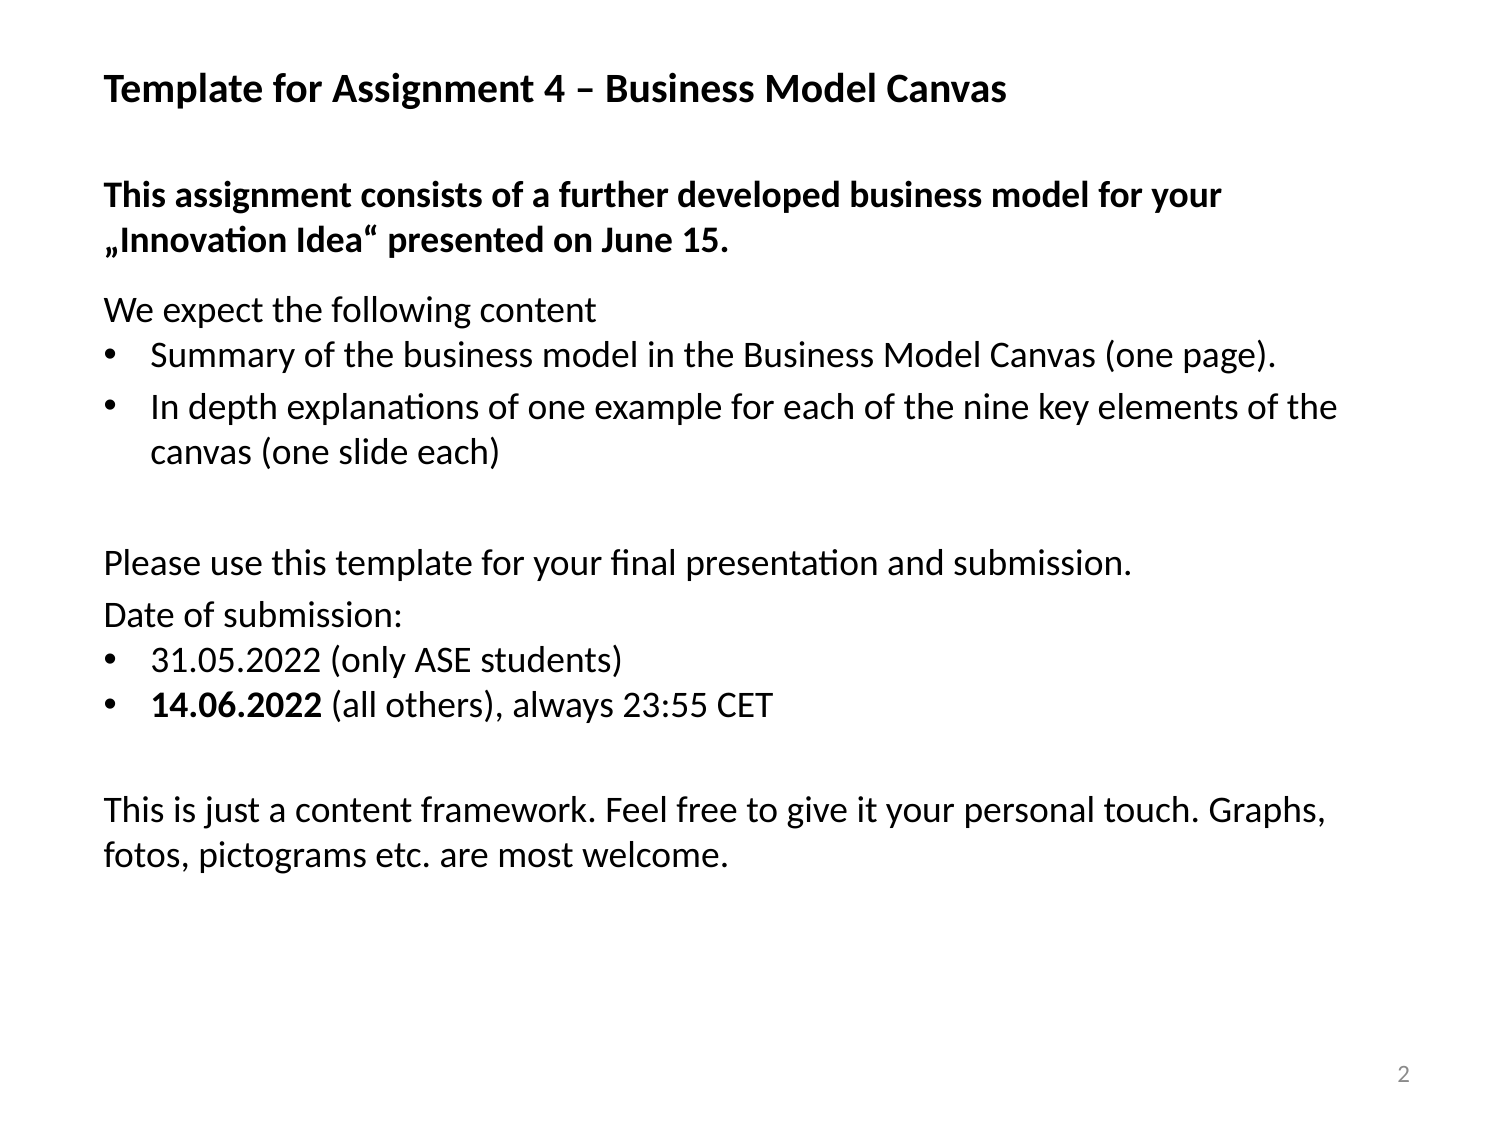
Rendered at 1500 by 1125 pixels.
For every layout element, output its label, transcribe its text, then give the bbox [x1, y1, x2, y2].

subtitle Template for Assignment 4 – Business Model Canvas This assignment consists of a further developed business model for your „Innovation Idea“ presented on June 15. We expect the following content Summary of the business model in the Business Model Canvas (one page). In depth explanations of one example for each of the nine key elements of the canvas (one slide each) Please use this template for your final presentation and submission. Date of submission: 31.05.2022 (only ASE students) 14.06.2022 (all others), always 23:55 CET This is just a content framework. Feel free to give it your personal touch. Graphs, fotos, pictograms etc. are most welcome. [88, 52, 1412, 951]
slide_number 2 [1074, 1042, 1425, 1103]
